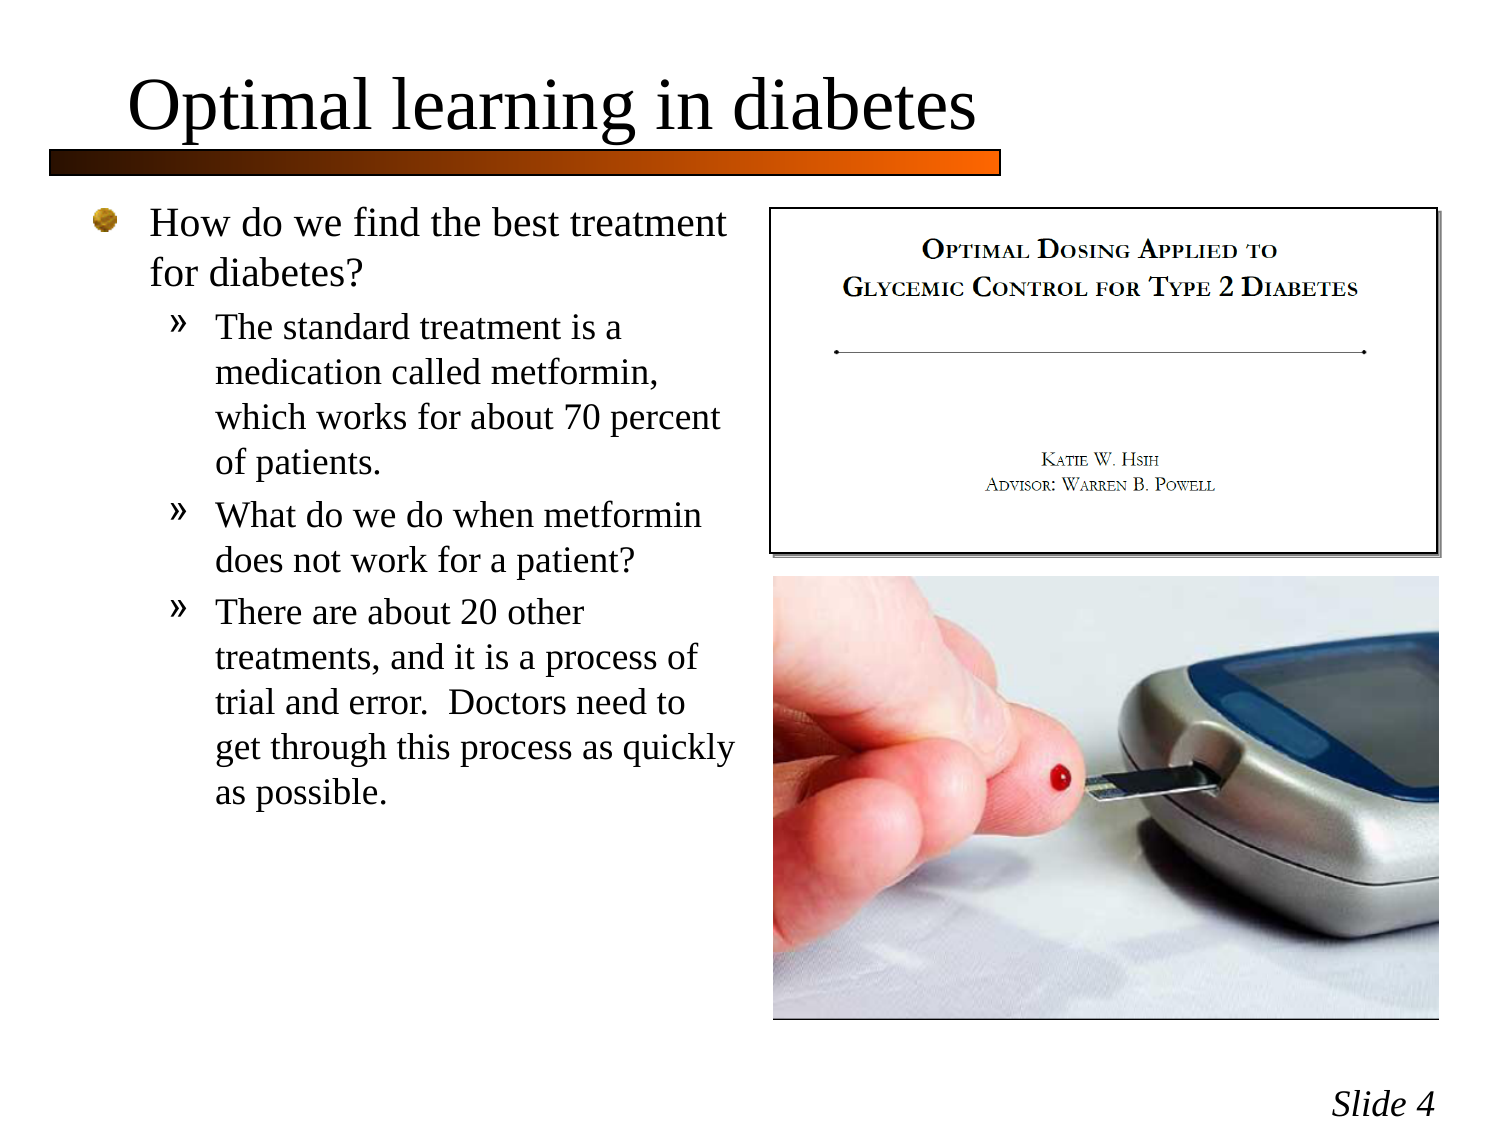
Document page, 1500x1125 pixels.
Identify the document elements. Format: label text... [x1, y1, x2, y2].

list How do we find the best treatment for diabetes? The standard treatment is a medication called metformin, which works for about 70 percent of patients. What do we do when metformin does not work for a patient? There are about 20 other treatments, and it is a process of trial and error. Doctors need to get through this process as quickly as possible. [78, 187, 752, 1000]
title Optimal learning in diabetes [112, 50, 1388, 150]
picture [773, 576, 1439, 1021]
text_box Slide 4 [1227, 1071, 1500, 1125]
picture [93, 208, 117, 232]
picture [770, 208, 1436, 552]
